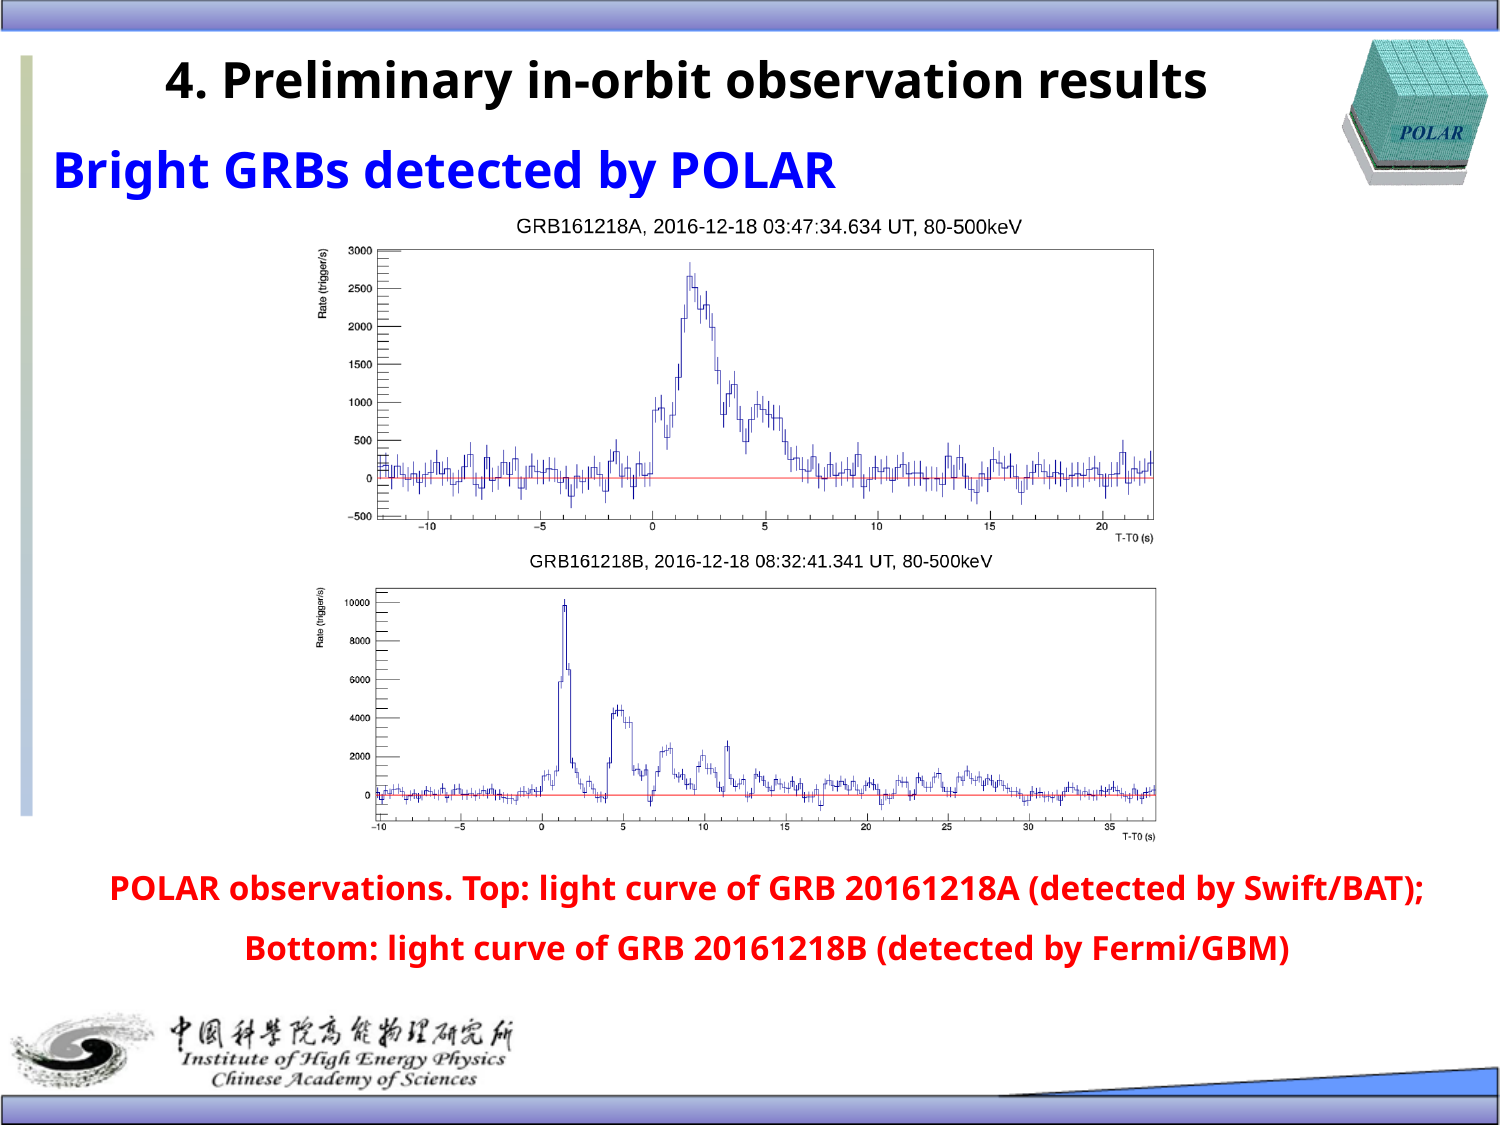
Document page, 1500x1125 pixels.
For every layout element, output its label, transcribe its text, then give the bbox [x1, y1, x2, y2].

picture [0, 0, 1500, 1125]
title 4. Preliminary in-orbit observation results [50, 37, 1338, 120]
text_box POLAR observations. Top: light curve of GRB 20161218A (detected by Swift/BAT); Bottom: light curve of GRB 20161218B (detected by Fermi/GBM) [76, 840, 1459, 975]
list Bright GRBs detected by POLAR [37, 131, 1475, 994]
